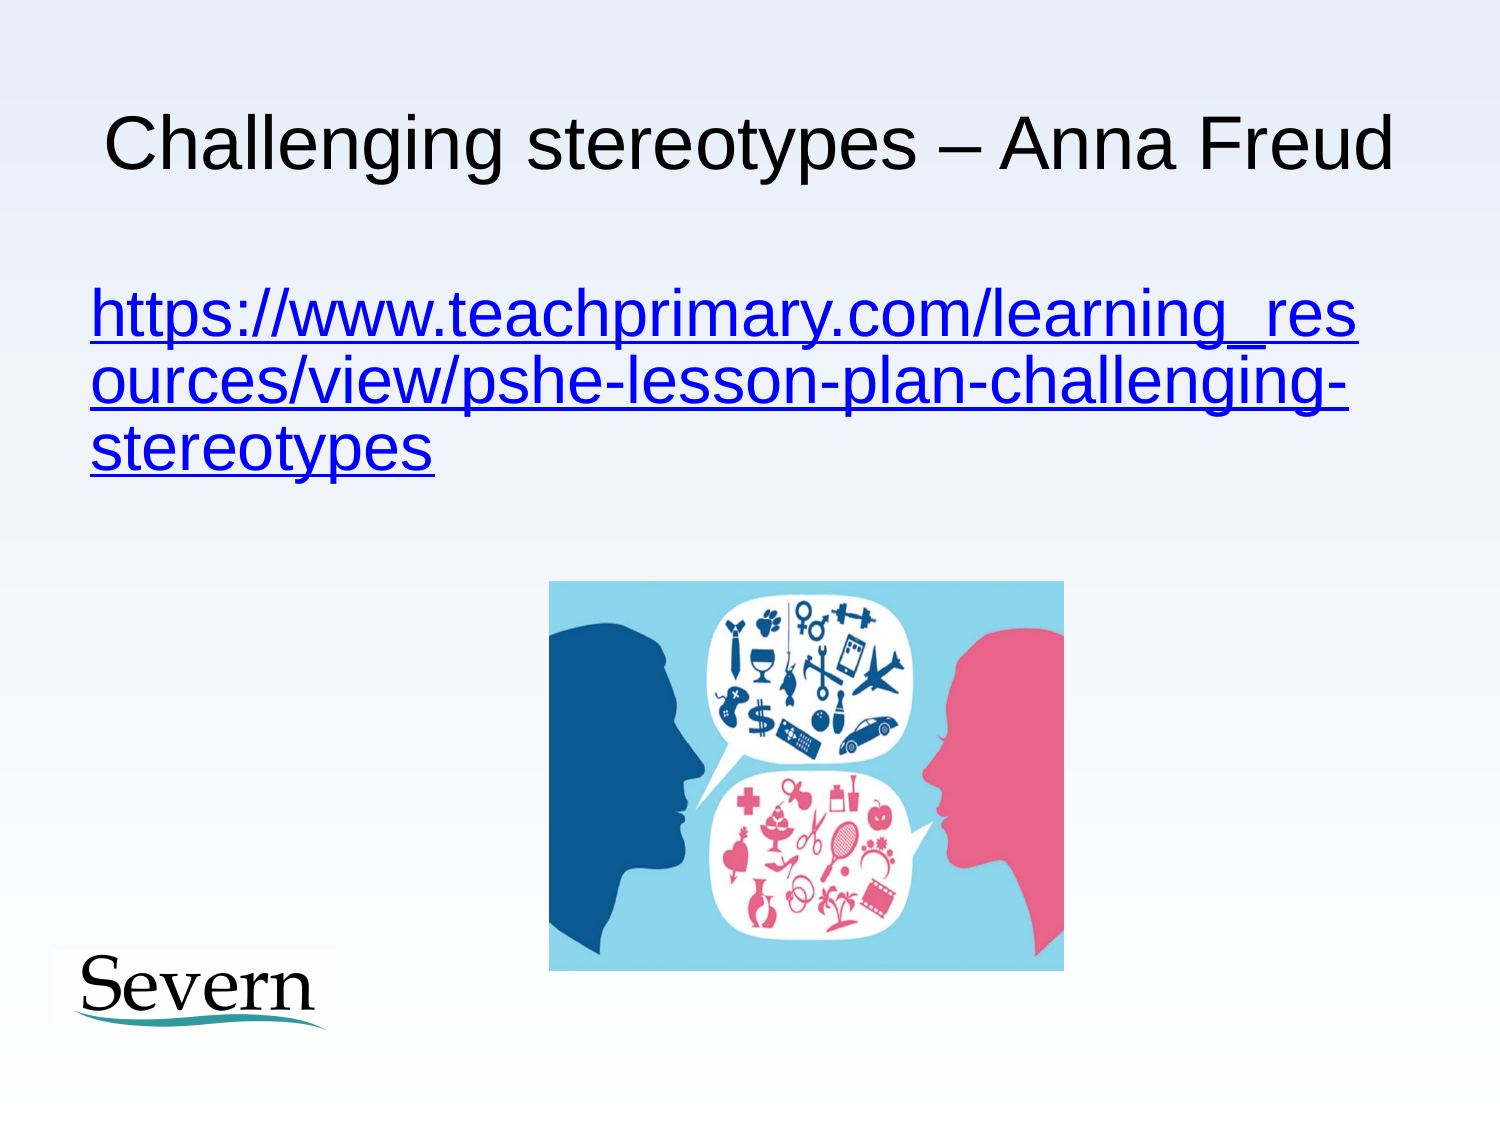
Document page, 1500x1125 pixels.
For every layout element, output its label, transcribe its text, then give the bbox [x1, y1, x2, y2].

picture [53, 950, 336, 1030]
list https://www.teachprimary.com/learning_resources/view/pshe-lesson-plan-challenging-stereotypes [75, 262, 1388, 894]
picture [548, 580, 1064, 972]
title Challenging stereotypes – Anna Freud [75, 45, 1425, 233]
